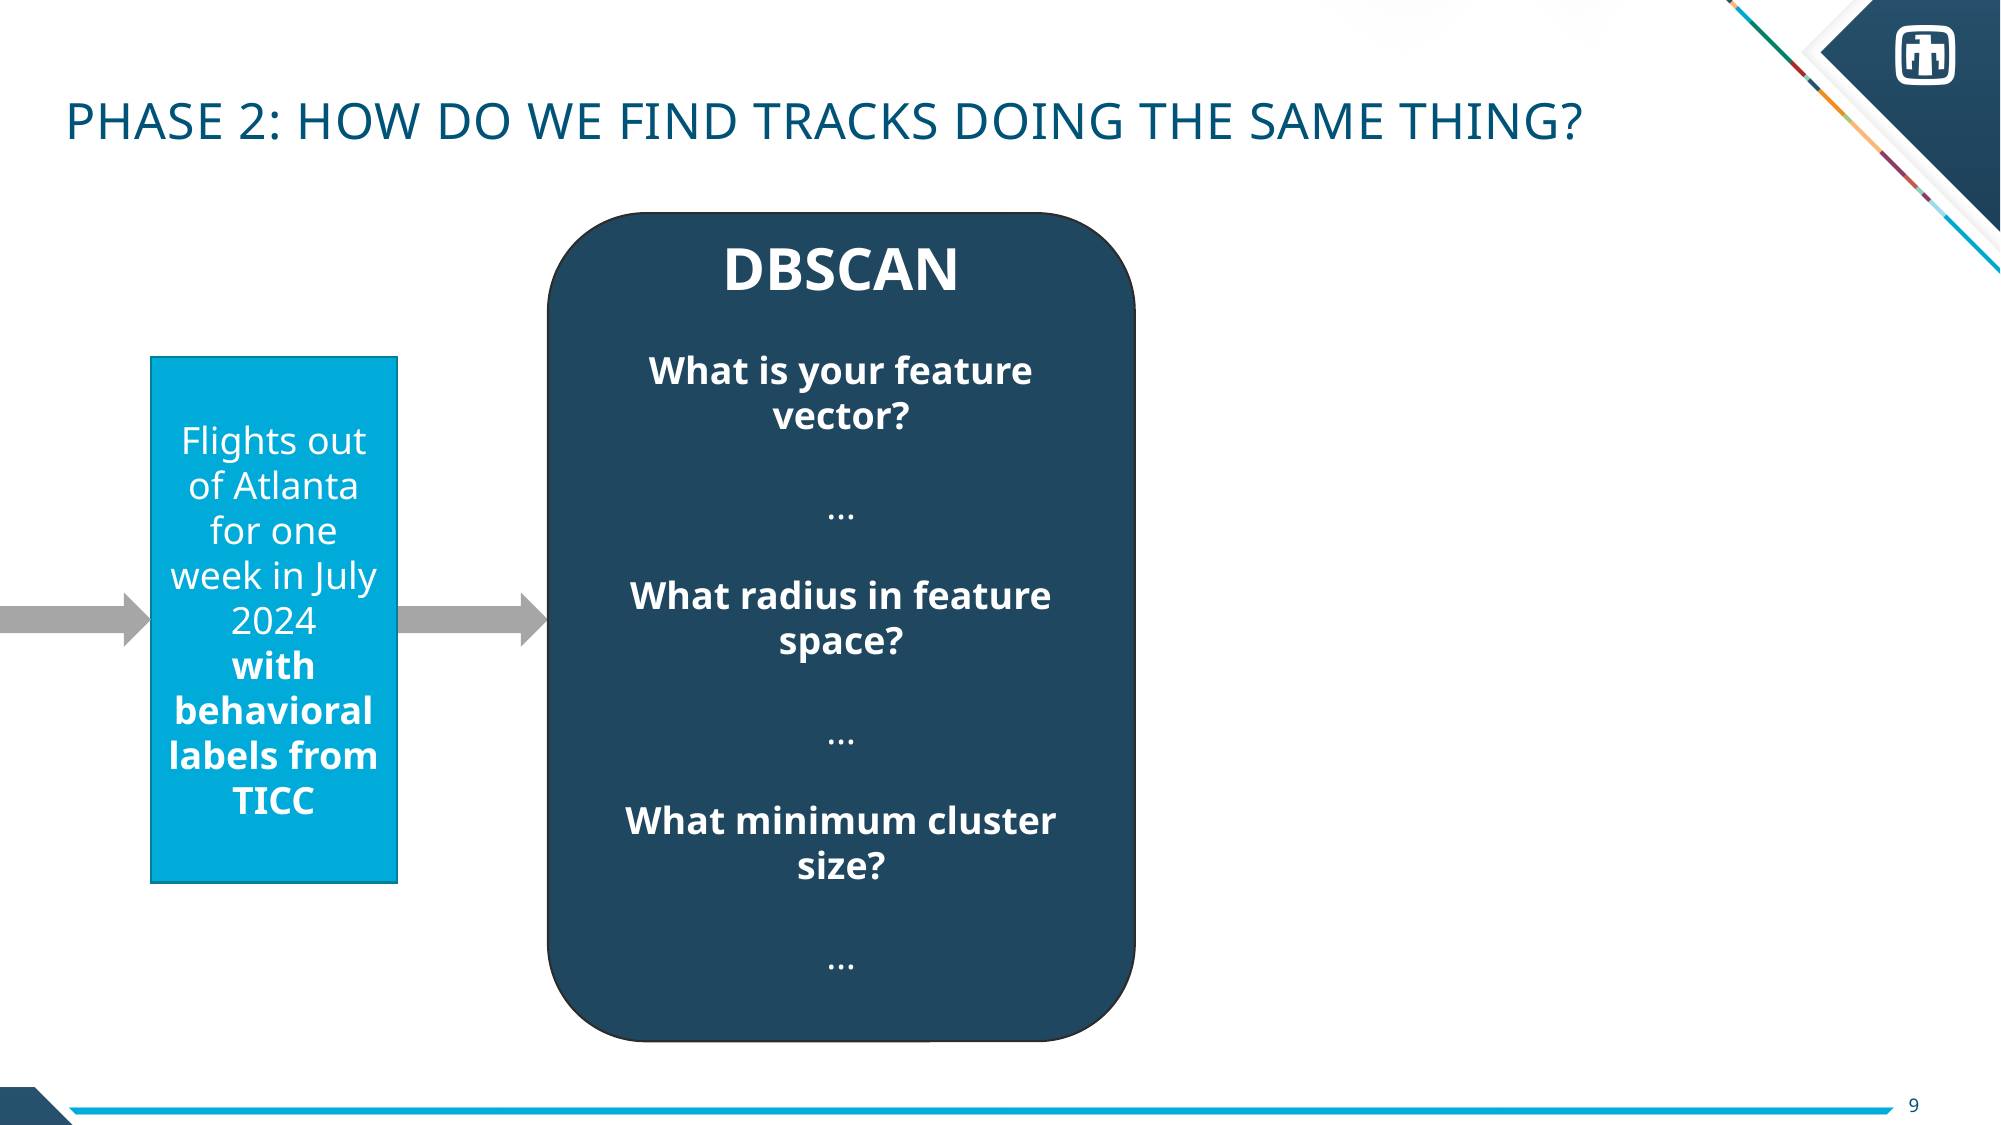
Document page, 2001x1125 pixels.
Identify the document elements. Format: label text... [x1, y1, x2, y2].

text_box [398, 590, 546, 650]
title PHASE 2: How Do we find tracks doing the same thing? [65, 67, 1722, 180]
text_box DBSCAN What is your feature vector? … What radius in feature space? … What minimum cluster size? … [546, 212, 1136, 1043]
picture [0, 0, 2001, 1125]
text_box [0, 590, 153, 650]
slide_number 9 [1893, 1086, 1974, 1125]
text_box Flights out of Atlanta for one week in July 2024 with behavioral labels from TICC [150, 356, 398, 884]
